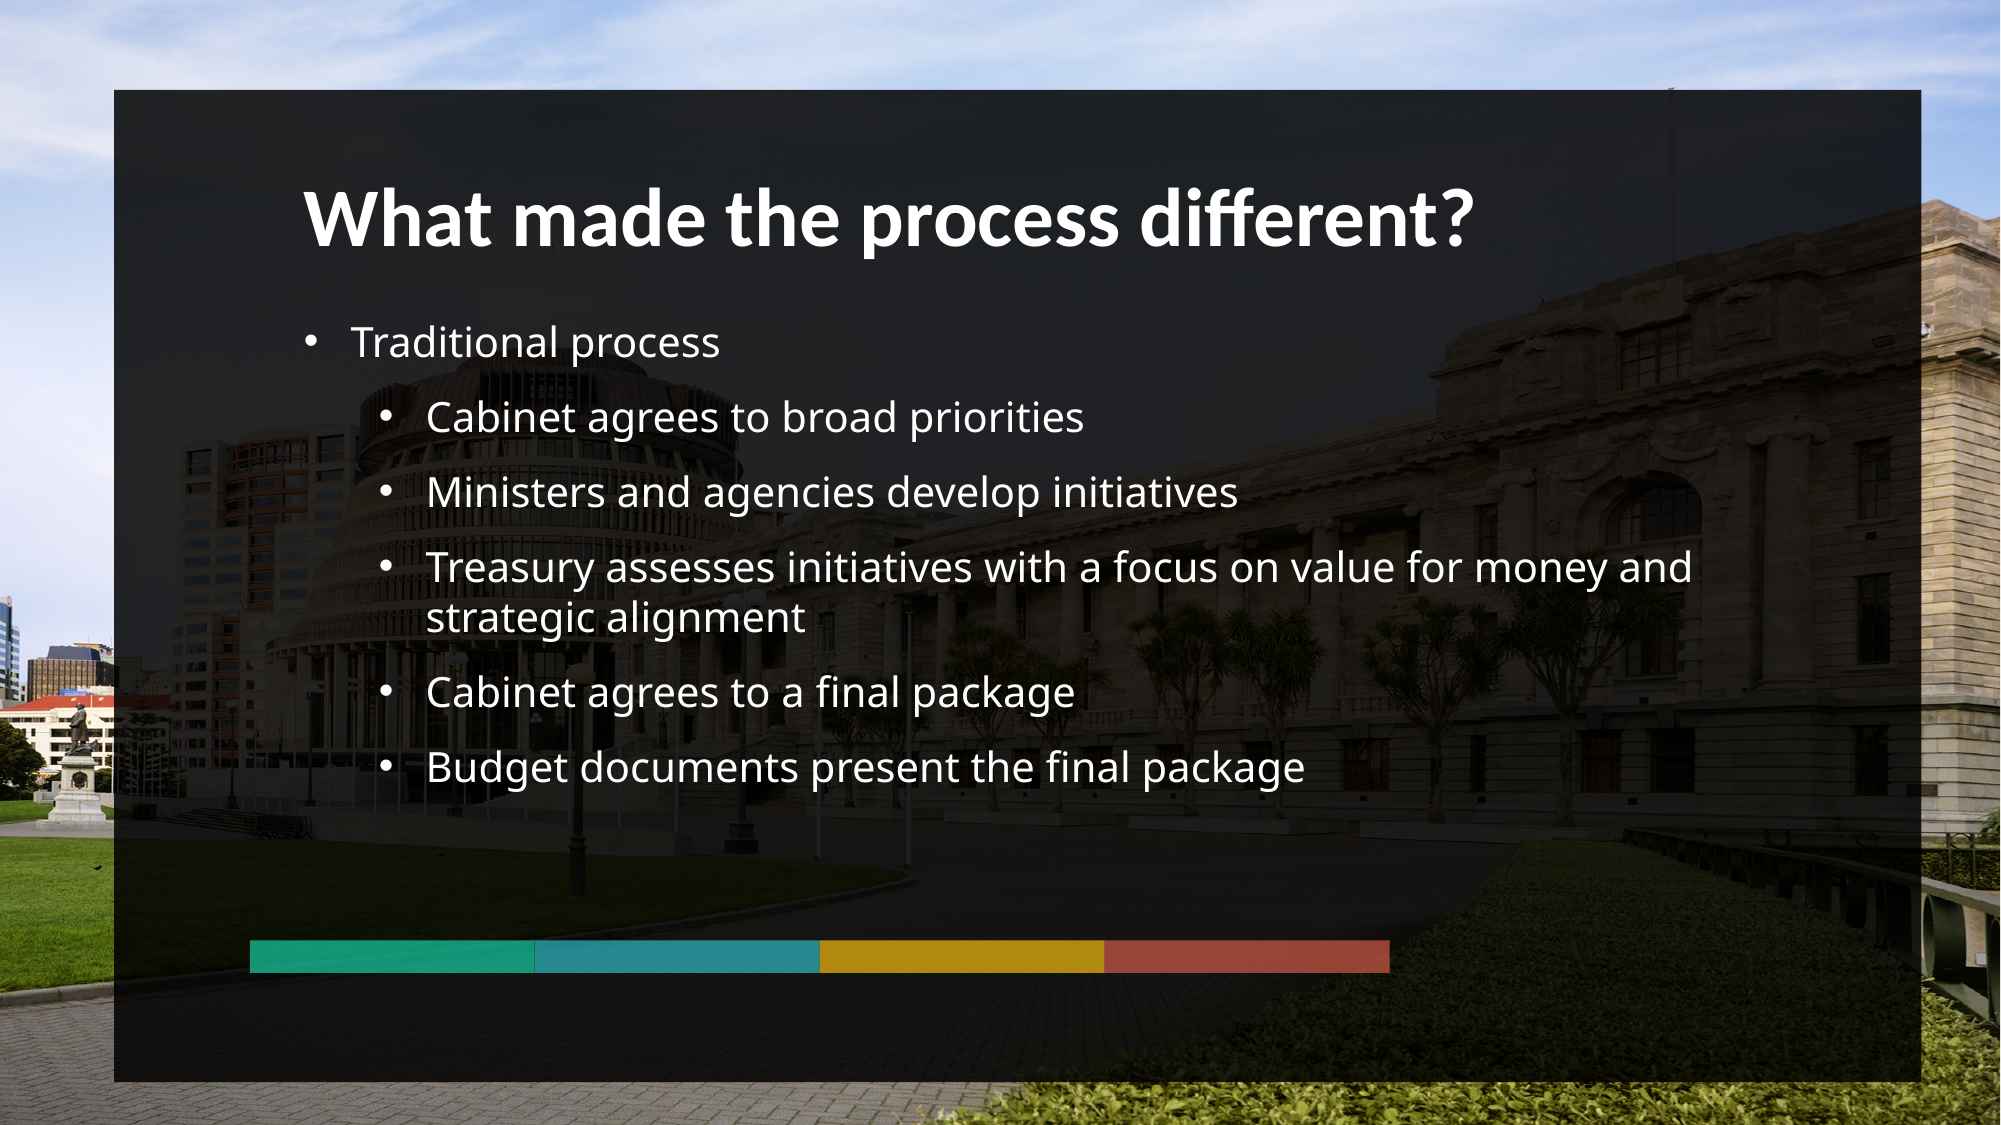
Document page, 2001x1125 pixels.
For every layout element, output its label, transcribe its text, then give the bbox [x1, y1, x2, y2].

picture [0, 0, 2001, 1125]
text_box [249, 940, 1391, 974]
text_box Traditional process Cabinet agrees to broad priorities Ministers and agencies develop initiatives Treasury assesses initiatives with a focus on value for money and strategic alignment Cabinet agrees to a final package Budget documents present the final package [288, 308, 1730, 883]
text_box [112, 88, 1923, 1084]
text_box What made the process different? [288, 155, 1591, 271]
